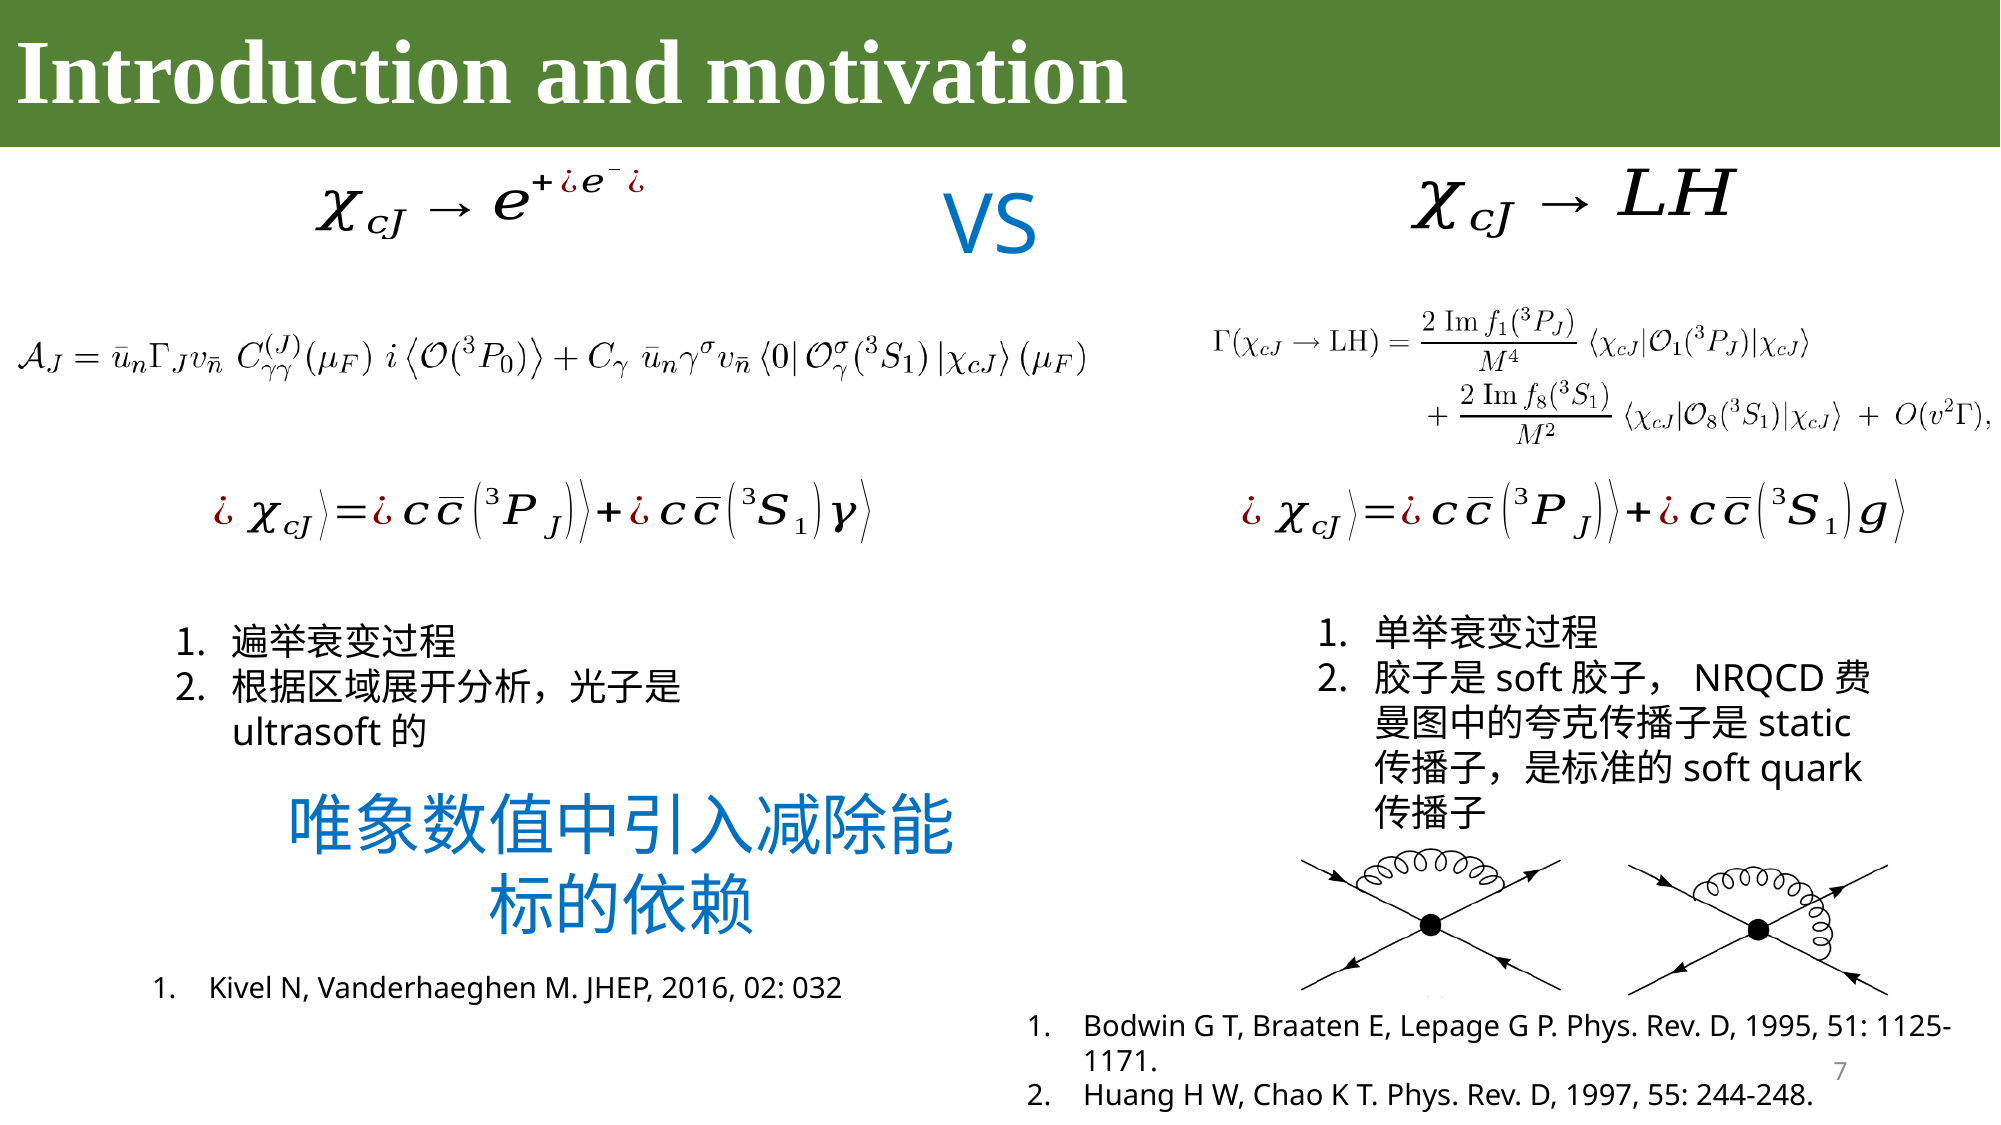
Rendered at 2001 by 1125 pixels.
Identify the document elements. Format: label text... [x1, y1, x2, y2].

picture [1198, 305, 2000, 464]
text_box Kivel N, Vanderhaeghen M. JHEP, 2016, 02: 032 [137, 961, 1227, 1012]
text_box VS [928, 163, 1161, 278]
title Introduction and motivation [0, 0, 2000, 147]
text_box Bodwin G T, Braaten E, Lepage G P. Phys. Rev. D, 1995, 51: 1125-1171. Huang H W, Chao K T. Phys. Rev. D, 1997, 55: 244-248. [1012, 999, 2000, 1120]
text_box 单举衰变过程 胶子是soft胶子，NRQCD费曼图中的夸克传播子是static传播子，是标准的soft quark传播子 [1303, 601, 1907, 842]
picture [1286, 836, 1903, 1005]
text_box 唯象数值中引入减除能标的依赖 [272, 775, 972, 950]
text_box 遍举衰变过程 根据区域展开分析，光子是ultrasoft的 [160, 610, 764, 761]
picture [0, 317, 1089, 403]
